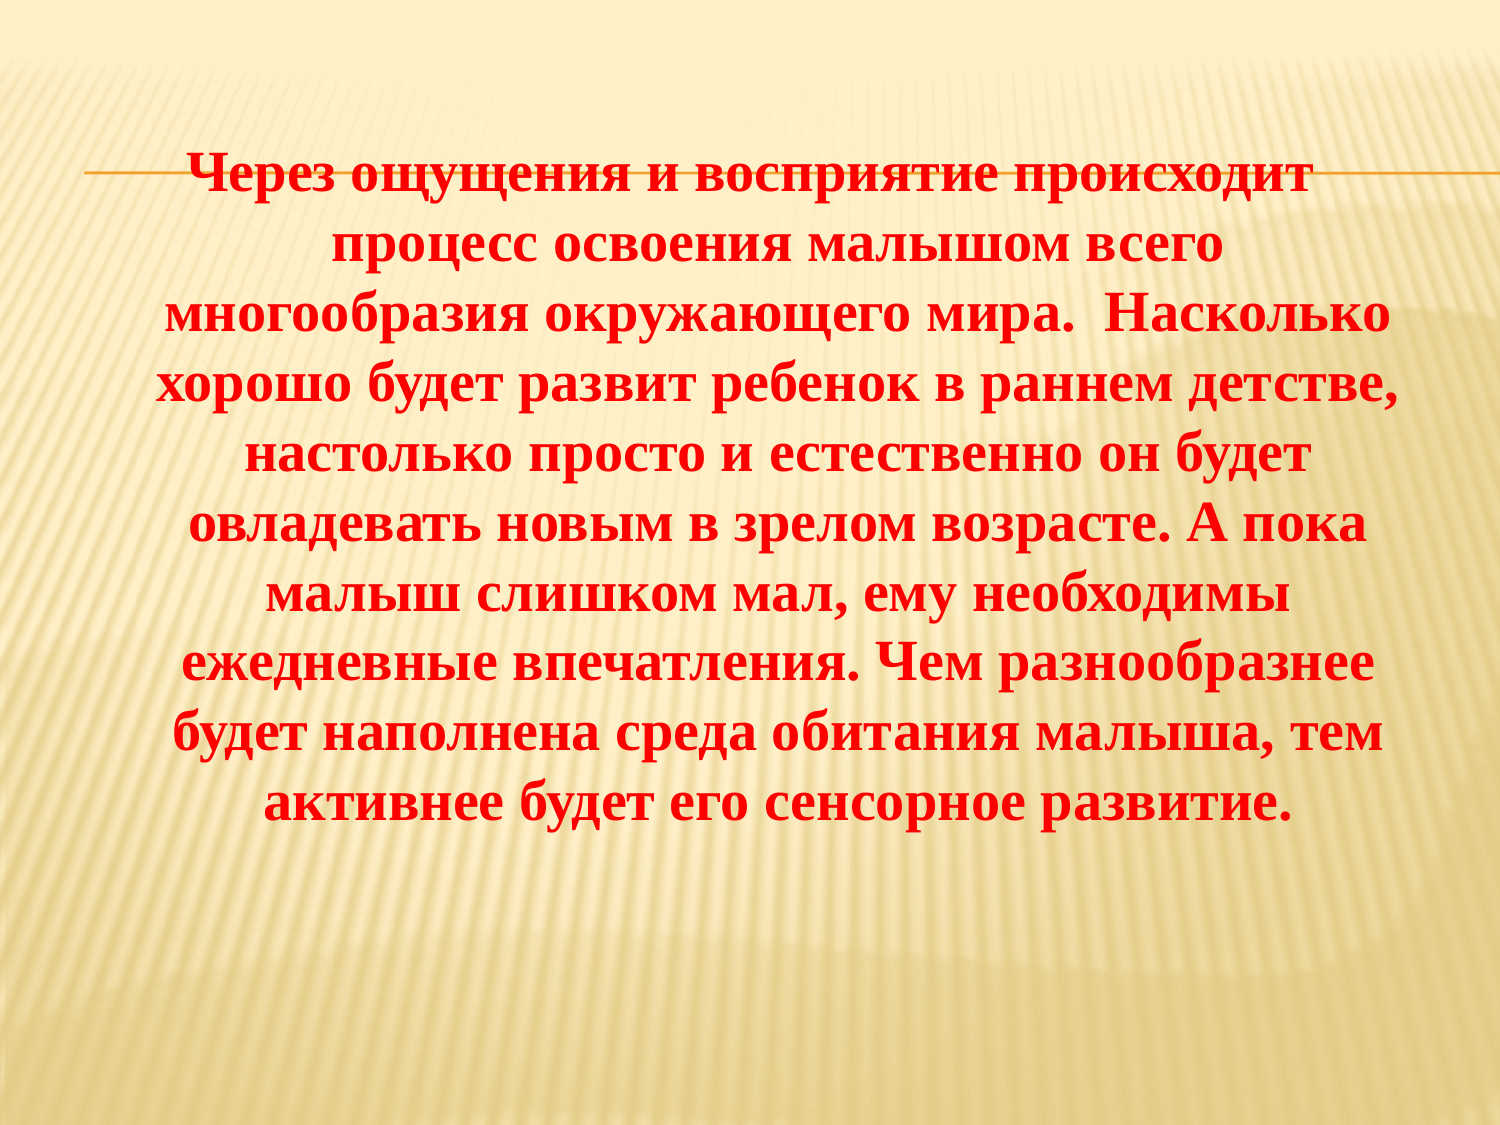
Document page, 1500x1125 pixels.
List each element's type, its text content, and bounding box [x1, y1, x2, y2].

list Через ощущения и восприятие происходит процесс освоения малышом всего многообразия окружающего мира. Насколько хорошо будет развит ребенок в раннем детстве, настолько просто и естественно он будет овладевать новым в зрелом возрасте. А пока малыш слишком мал, ему необходимы ежедневные впечатления. Чем разнообразнее будет наполнена среда обитания малыша, тем активнее будет его сенсорное развитие. [75, 54, 1425, 1035]
